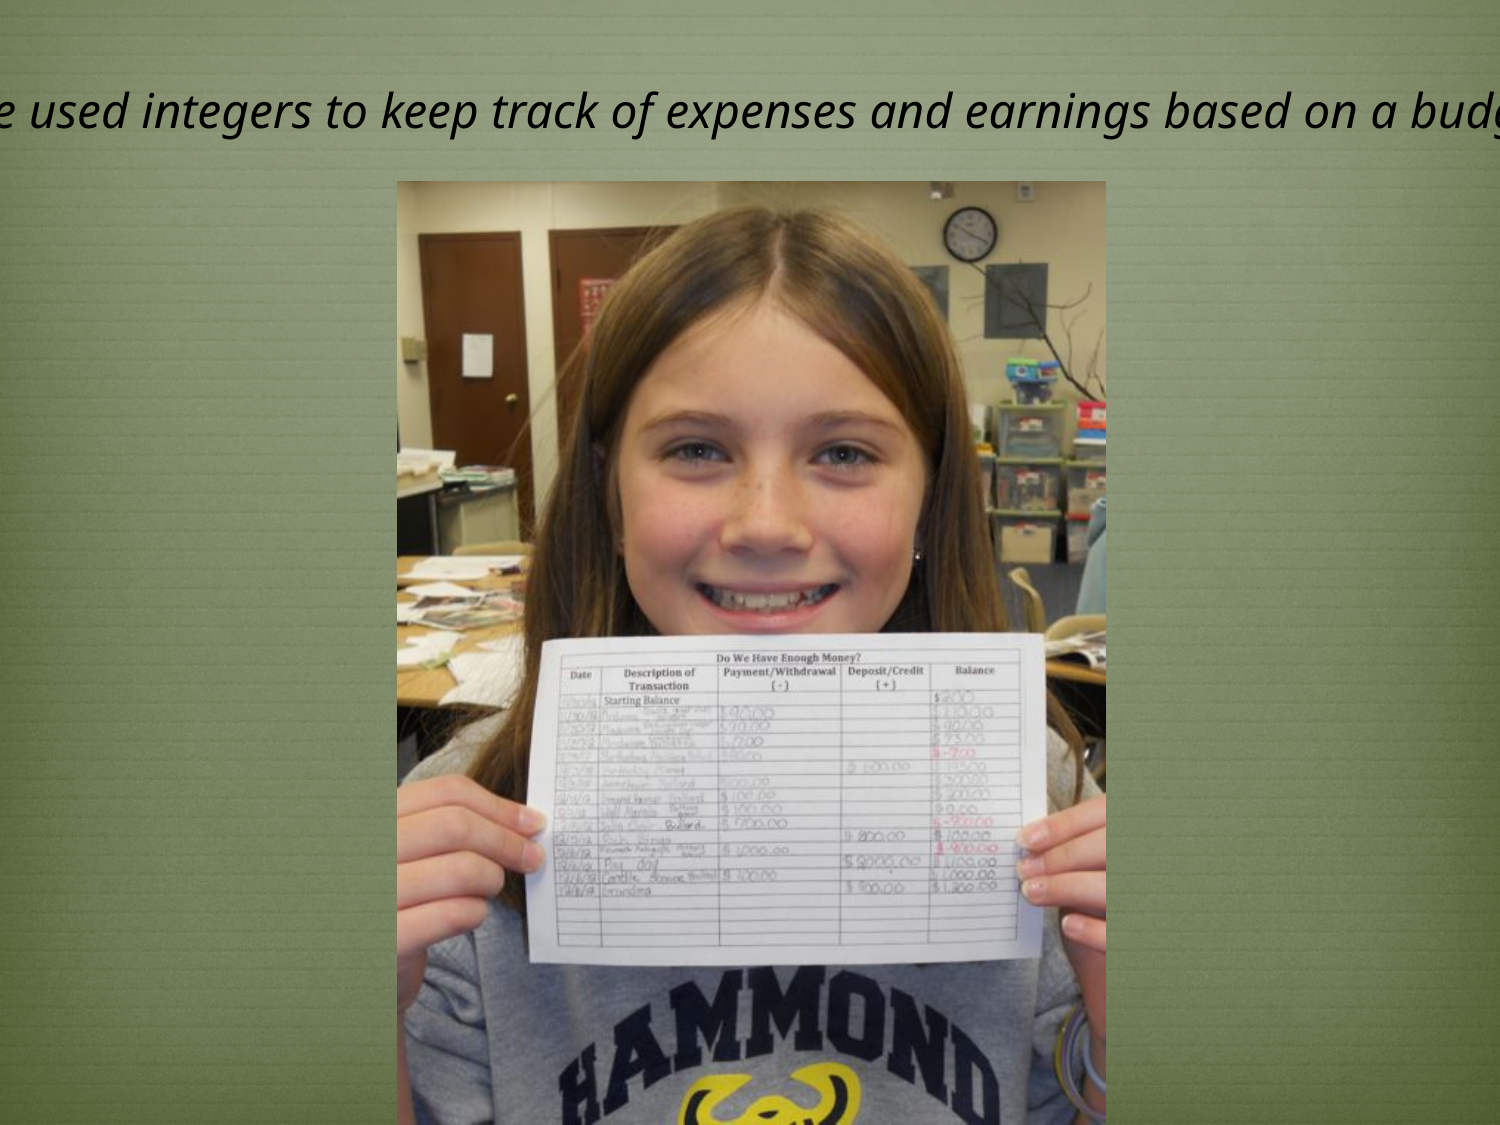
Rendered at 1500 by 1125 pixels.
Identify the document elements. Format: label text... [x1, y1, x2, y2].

picture [396, 180, 1107, 1125]
text_box “…we used integers to keep track of expenses and earnings based on a budget…” [0, 73, 1500, 146]
